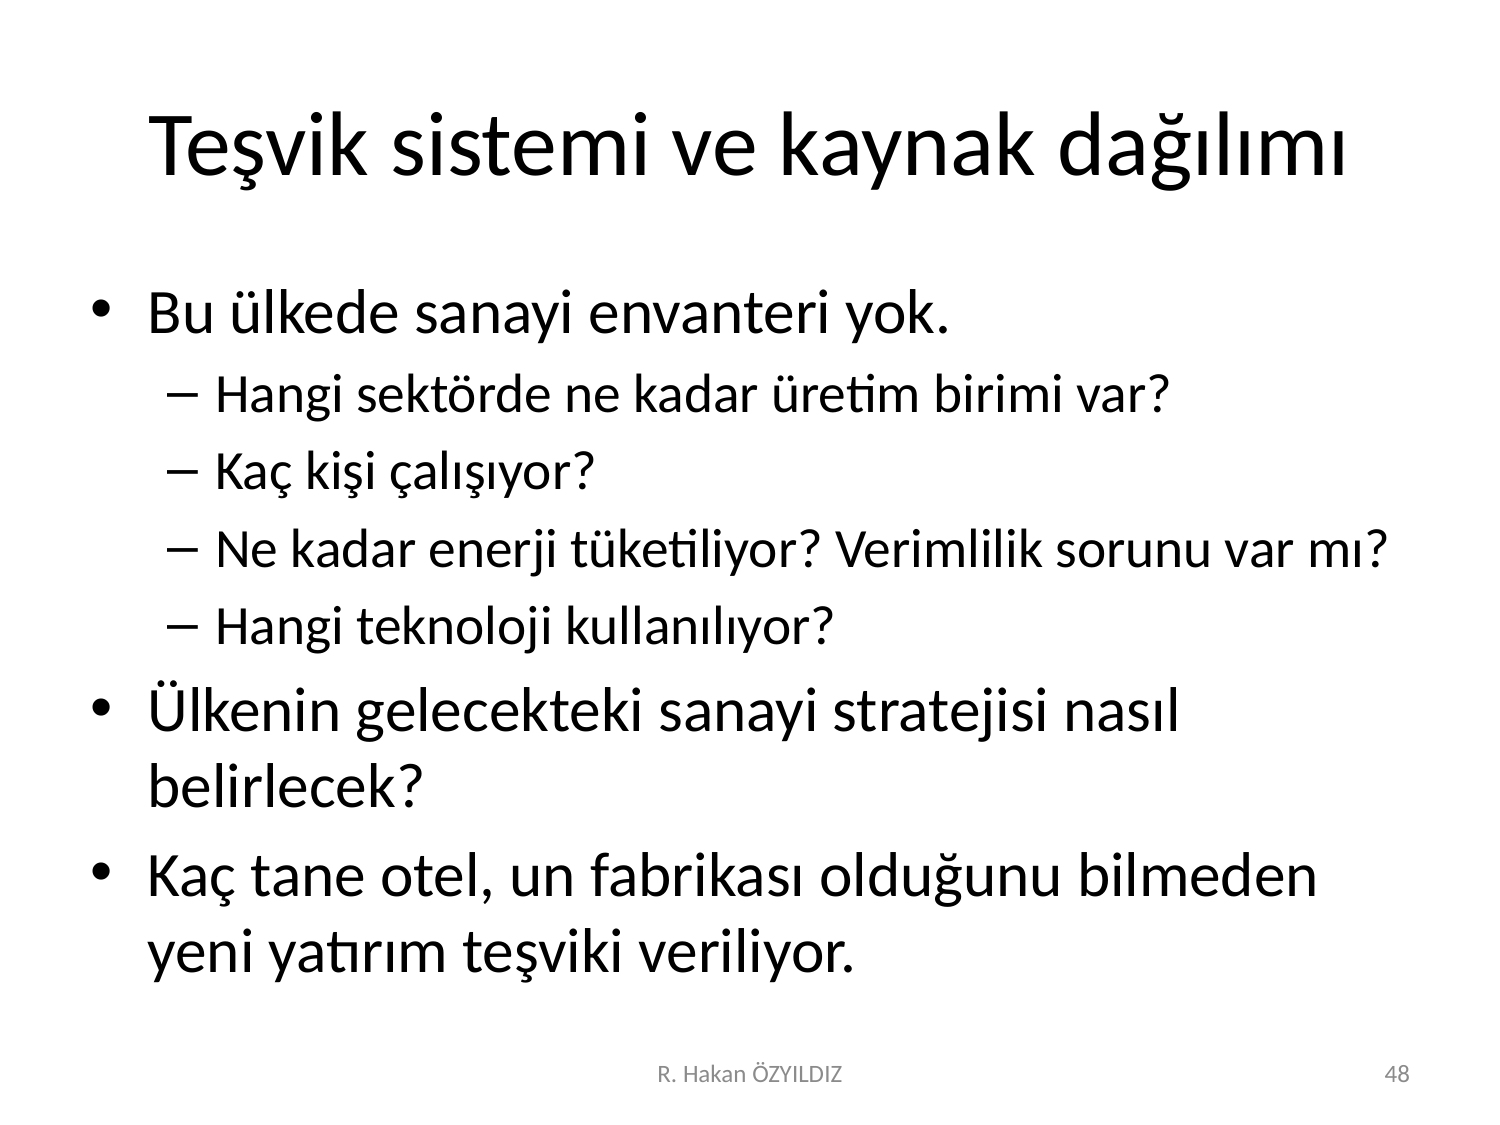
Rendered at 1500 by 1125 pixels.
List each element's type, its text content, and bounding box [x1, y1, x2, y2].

slide_number 48 [1074, 1042, 1425, 1103]
title Teşvik sistemi ve kaynak dağılımı [75, 45, 1425, 233]
list Bu ülkede sanayi envanteri yok. Hangi sektörde ne kadar üretim birimi var? Kaç kişi çalışıyor? Ne kadar enerji tüketiliyor? Verimlilik sorunu var mı? Hangi teknoloji kullanılıyor? Ülkenin gelecekteki sanayi stratejisi nasıl belirlecek? Kaç tane otel, un fabrikası olduğunu bilmeden yeni yatırım teşviki veriliyor. [75, 262, 1425, 1005]
footer R. Hakan ÖZYILDIZ [512, 1042, 988, 1103]
